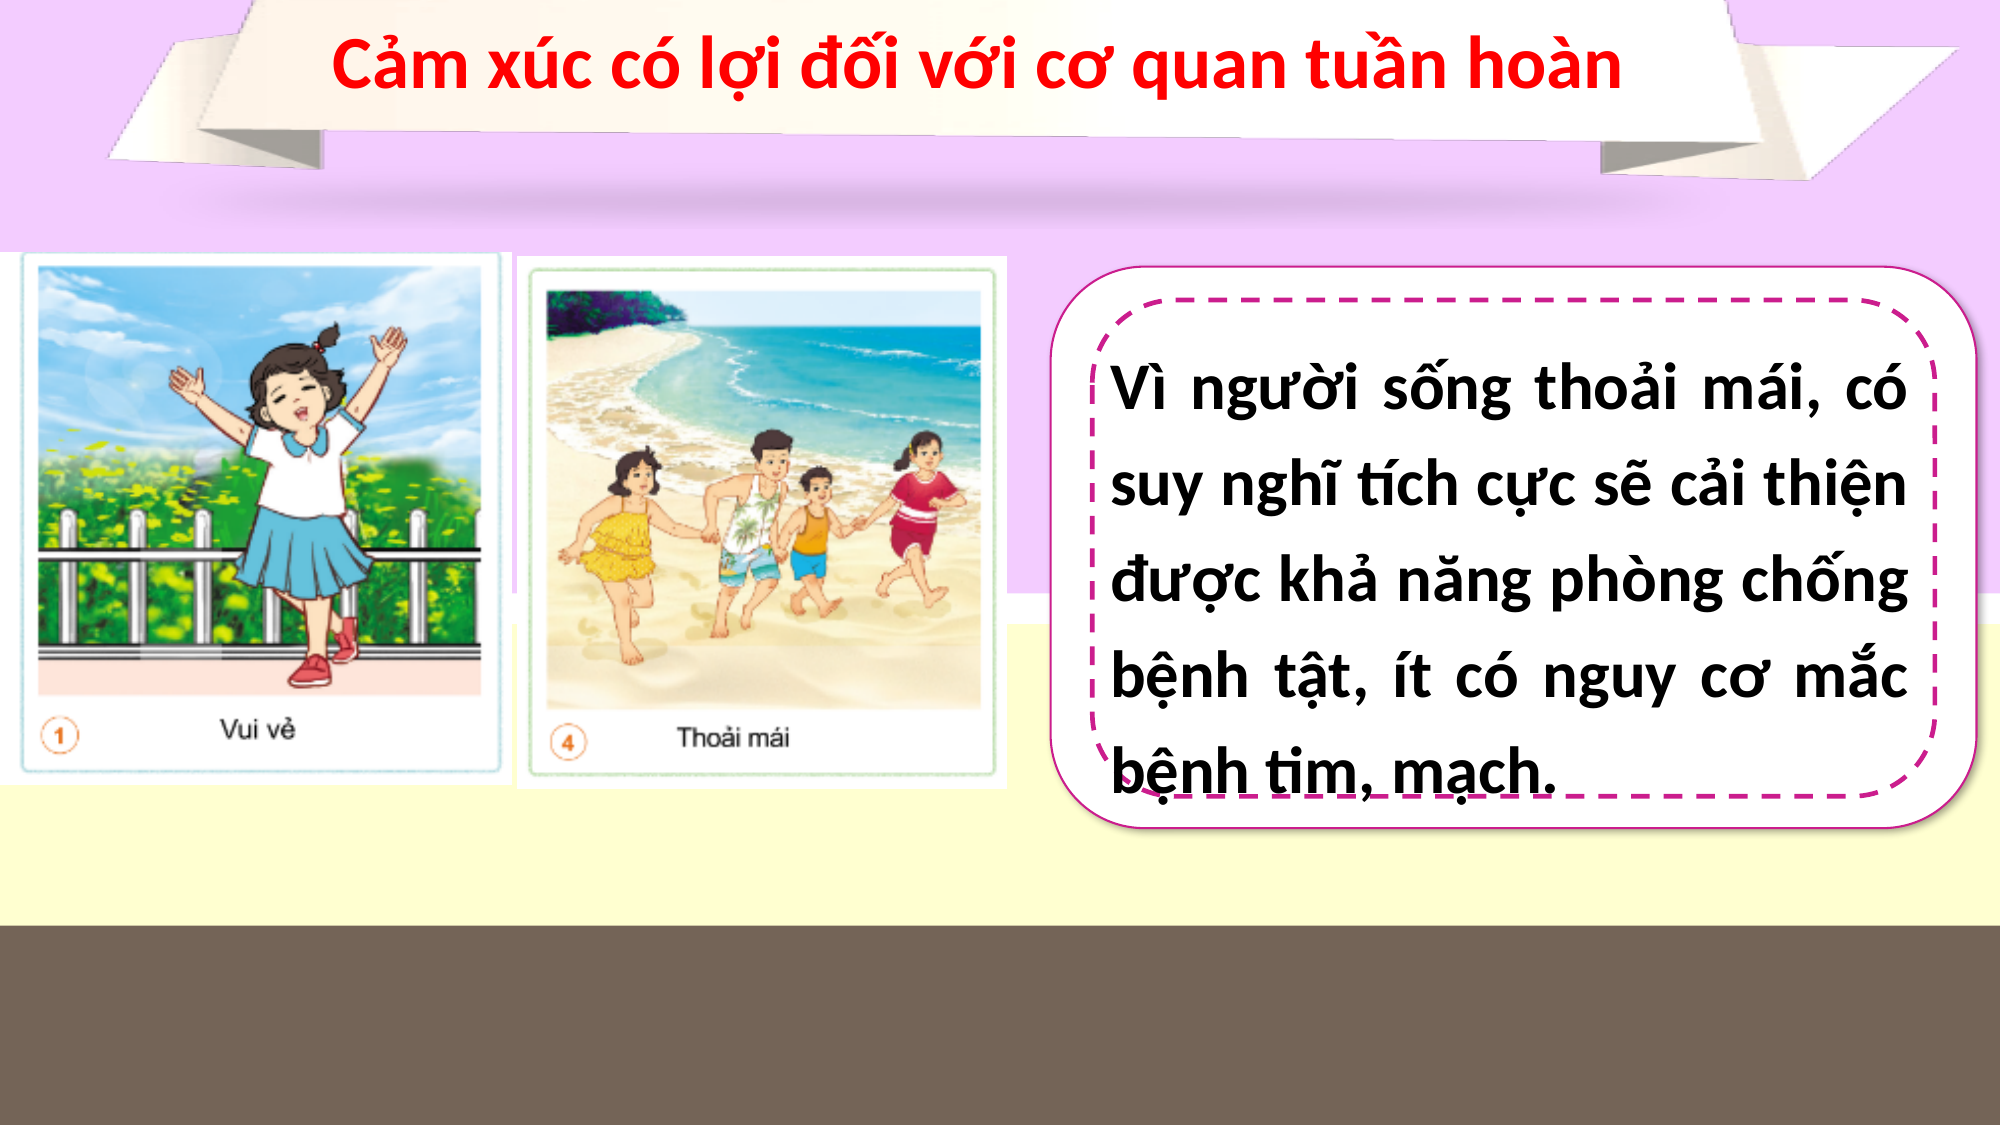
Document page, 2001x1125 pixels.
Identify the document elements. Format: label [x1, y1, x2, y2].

picture [0, 252, 512, 785]
text_box [84, 0, 1960, 229]
text_box [0, 0, 2000, 926]
text_box [1050, 266, 1977, 829]
picture [517, 256, 1007, 790]
